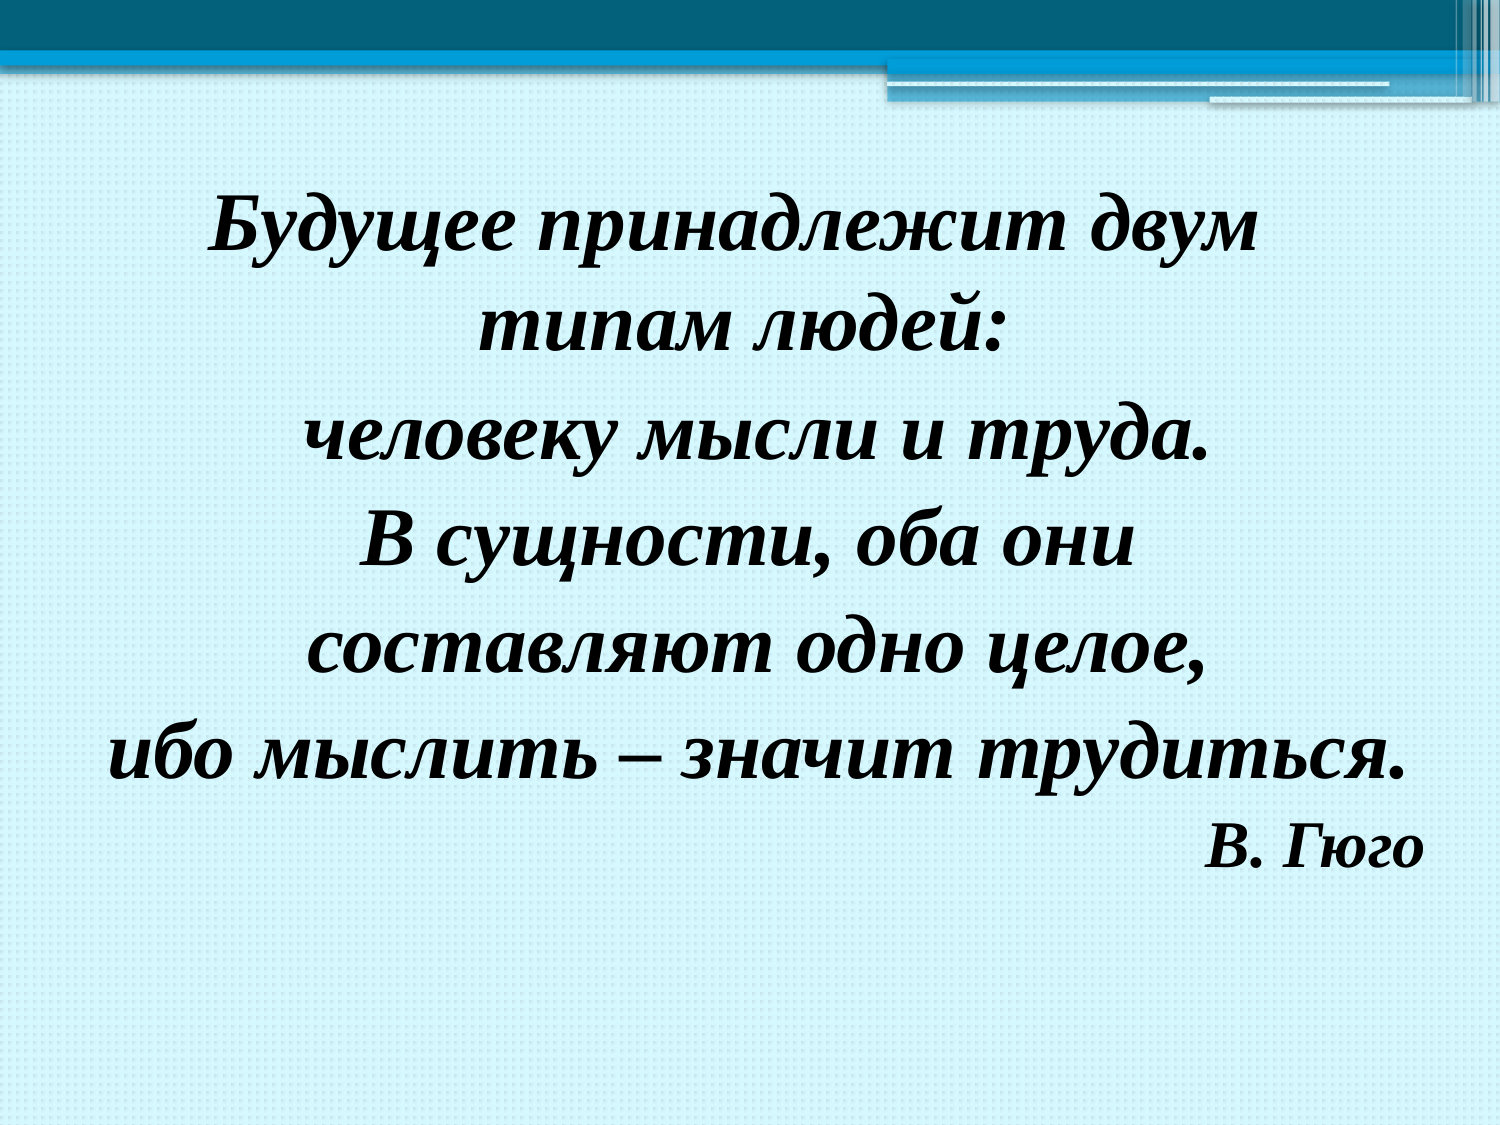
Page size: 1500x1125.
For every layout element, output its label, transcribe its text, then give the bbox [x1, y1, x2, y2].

list человеку мысли и труда. В сущности, оба они составляют одно целое, ибо мыслить – значит трудиться. В. Гюго [58, 368, 1442, 1079]
title Будущее принадлежит двум типам людей: [70, 234, 1421, 368]
